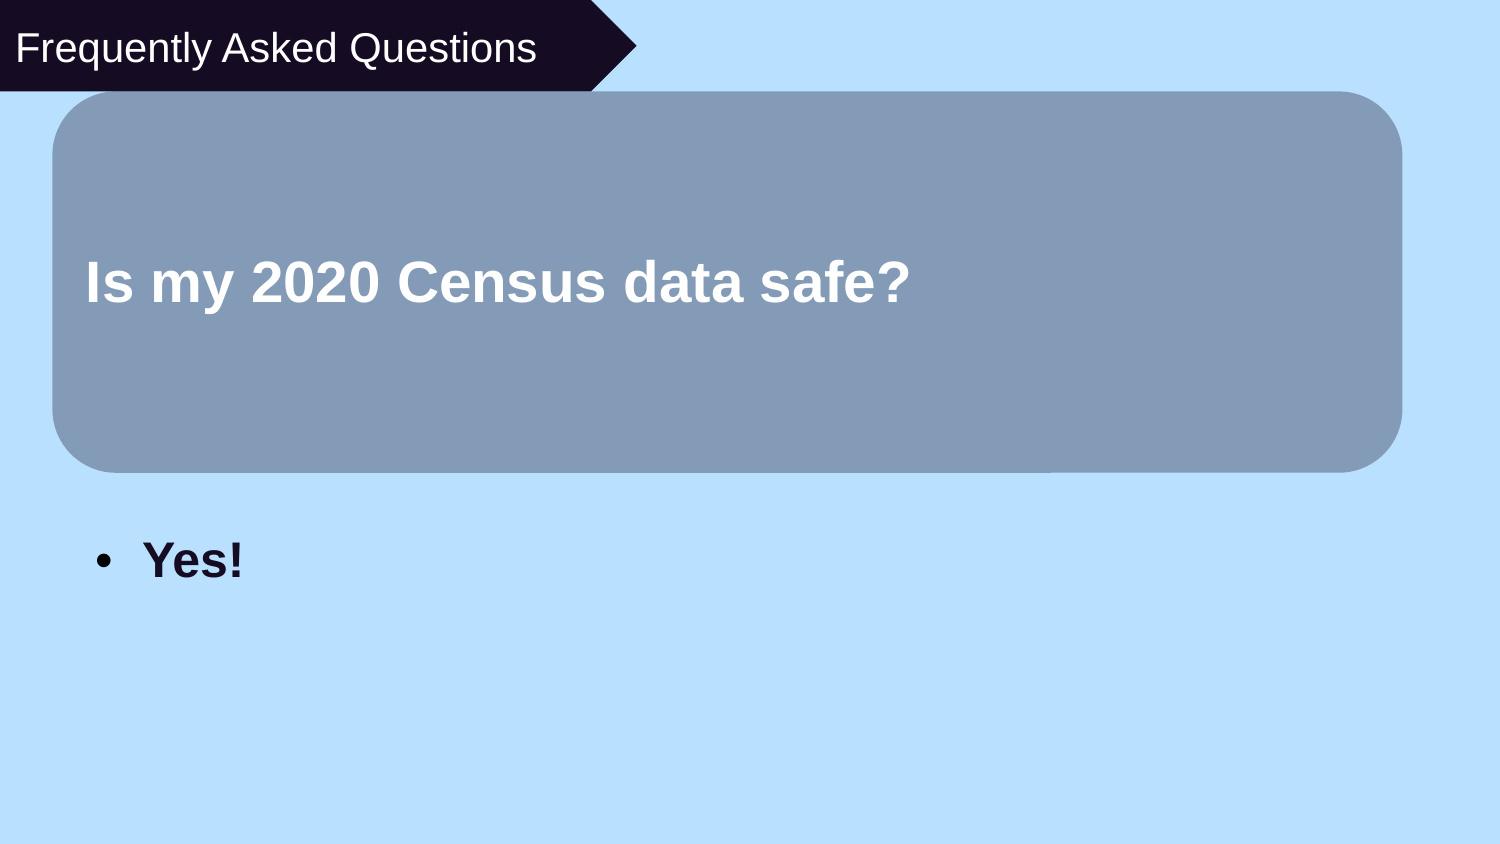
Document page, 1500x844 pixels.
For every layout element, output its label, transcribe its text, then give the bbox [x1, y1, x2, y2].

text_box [52, 91, 1403, 649]
text_box Frequently Asked Questions [0, 0, 637, 92]
